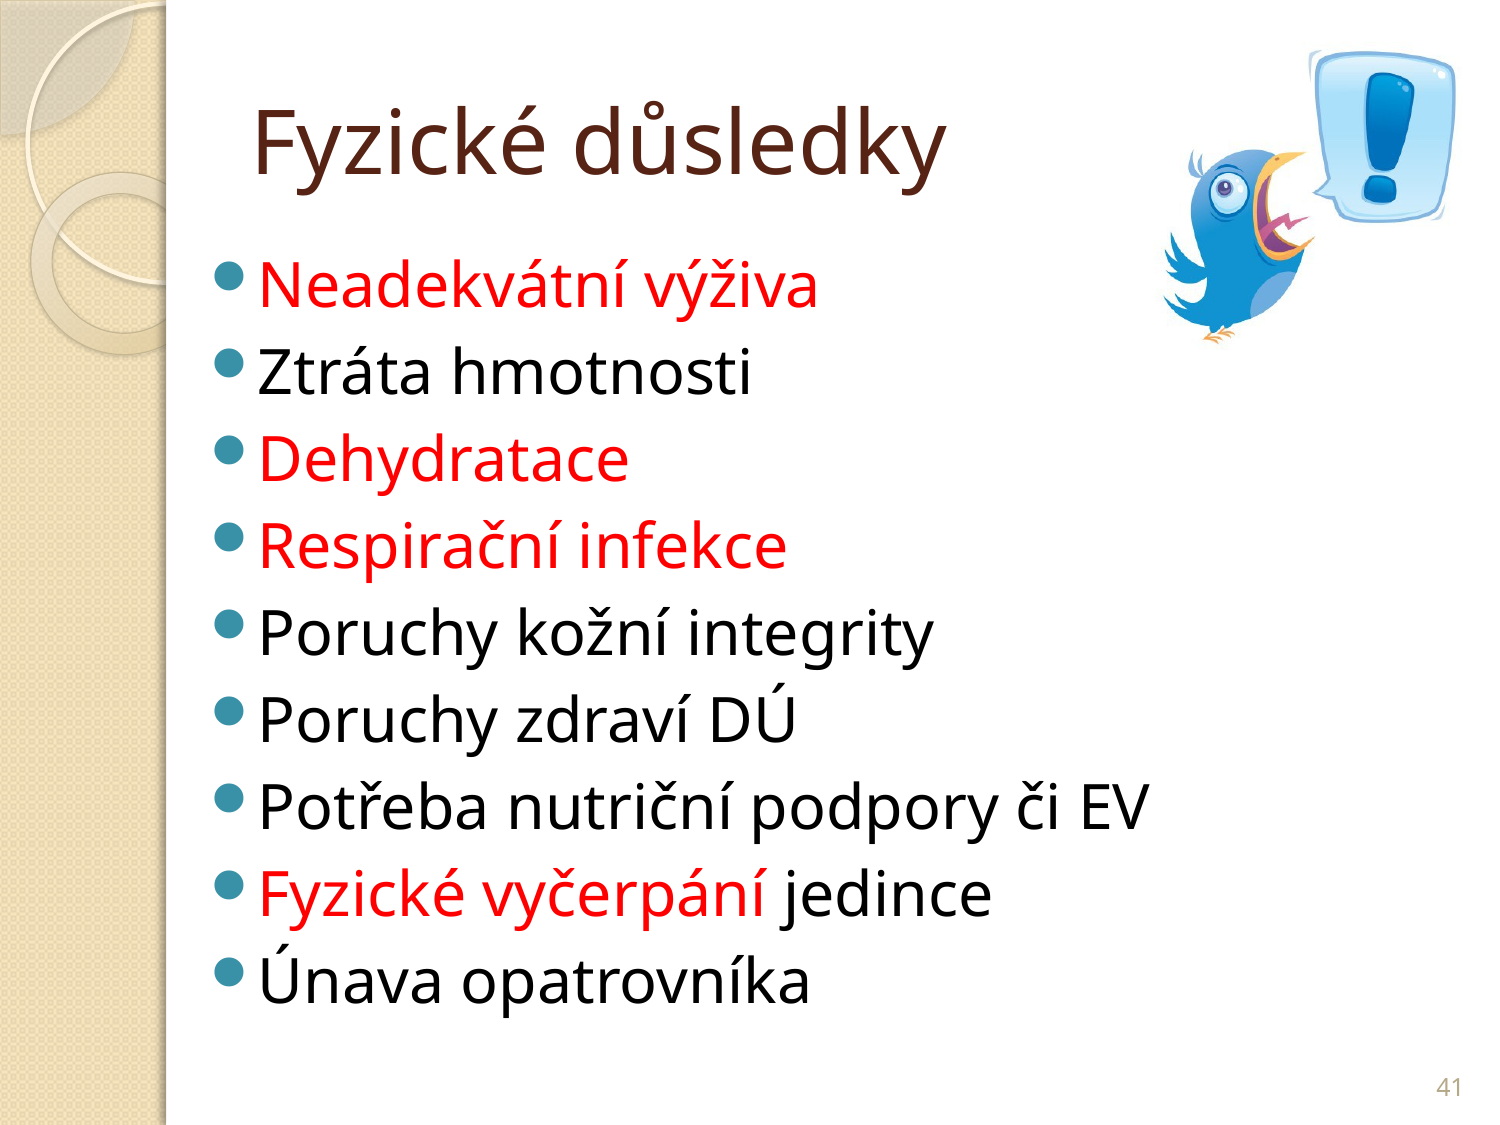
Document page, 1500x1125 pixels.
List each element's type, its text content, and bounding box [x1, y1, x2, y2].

title Fyzické důsledky [235, 45, 1022, 233]
slide_number 41 [1413, 1034, 1488, 1113]
picture [1154, 42, 1463, 351]
list Neadekvátní výživa Ztráta hmotnosti Dehydratace Respirační infekce Poruchy kožní integrity Poruchy zdraví DÚ Potřeba nutriční podpory či EV Fyzické vyčerpání jedince Únava opatrovníka [183, 237, 1466, 1025]
